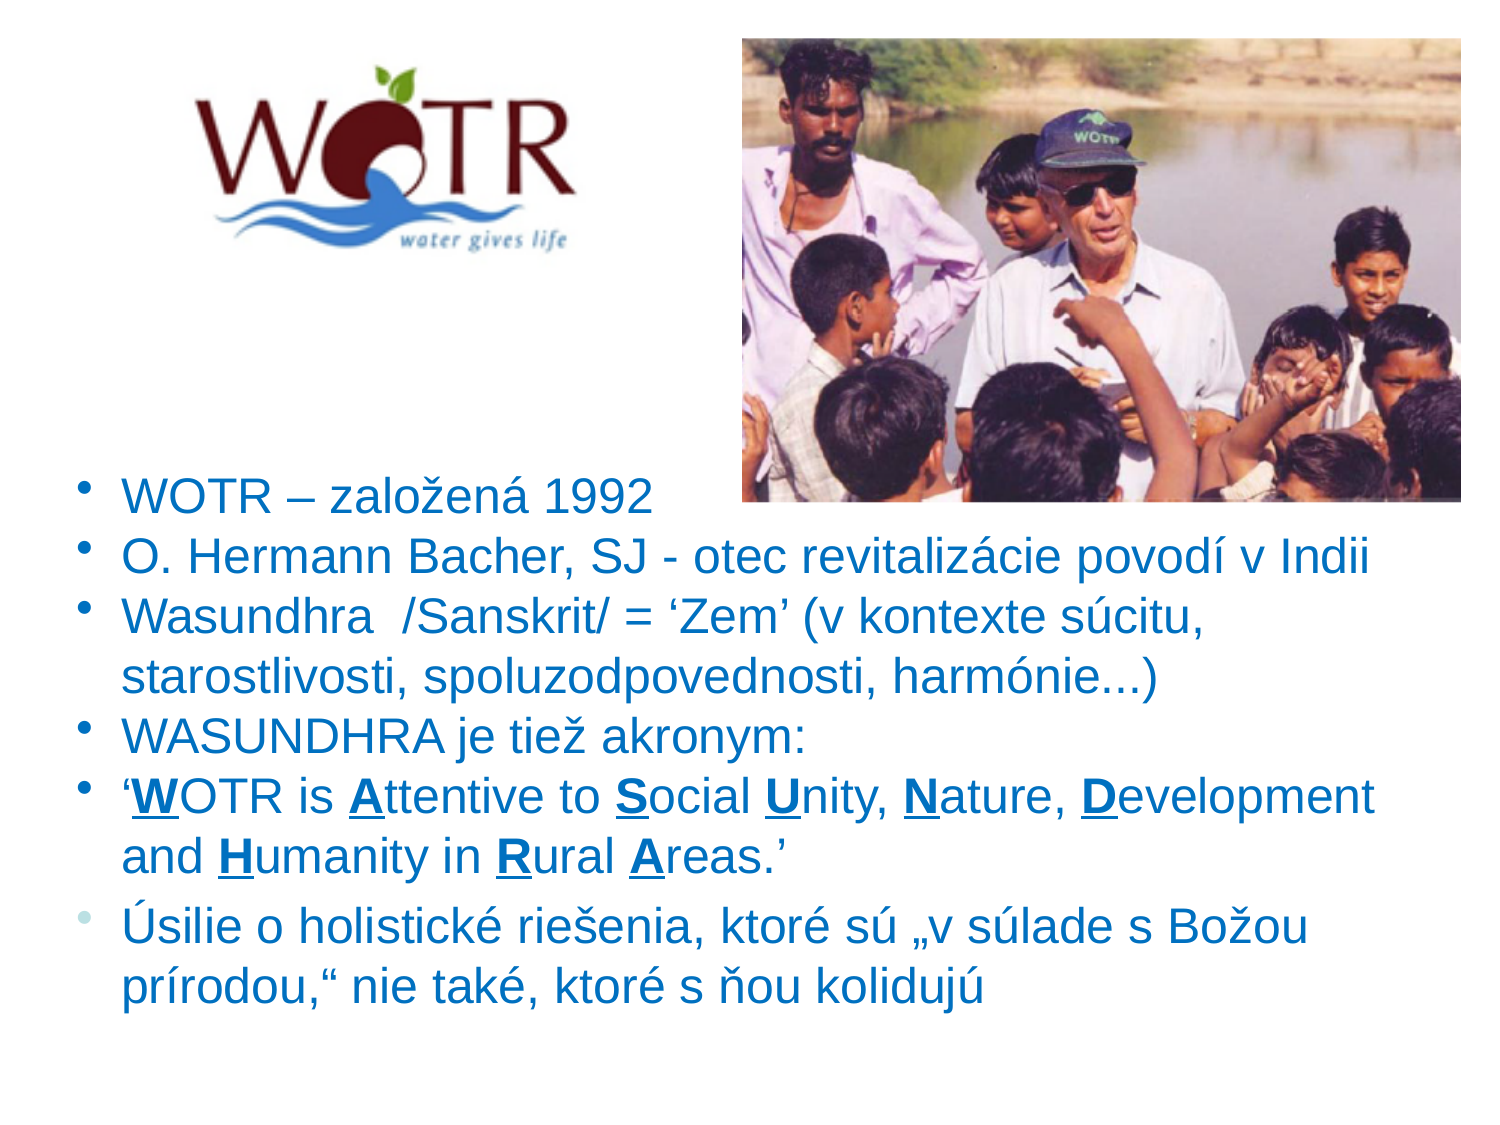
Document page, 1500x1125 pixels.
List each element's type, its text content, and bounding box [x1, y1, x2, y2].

picture [742, 34, 1461, 516]
picture [182, 50, 598, 288]
text_box WOTR – založená 1992 O. Hermann Bacher, SJ - otec revitalizácie povodí v Indii Wasundhra /Sanskrit/ = ‘Zem’ (v kontexte súcitu, starostlivosti, spoluzodpovednosti, harmónie...) WASUNDHRA je tiež akronym: ‘WOTR is Attentive to Social Unity, Nature, Development and Humanity in Rural Areas.’ Úsilie o holistické riešenia, ktoré sú „v súlade s Božou prírodou,“ nie také, ktoré s ňou kolidujú [61, 456, 1457, 1067]
